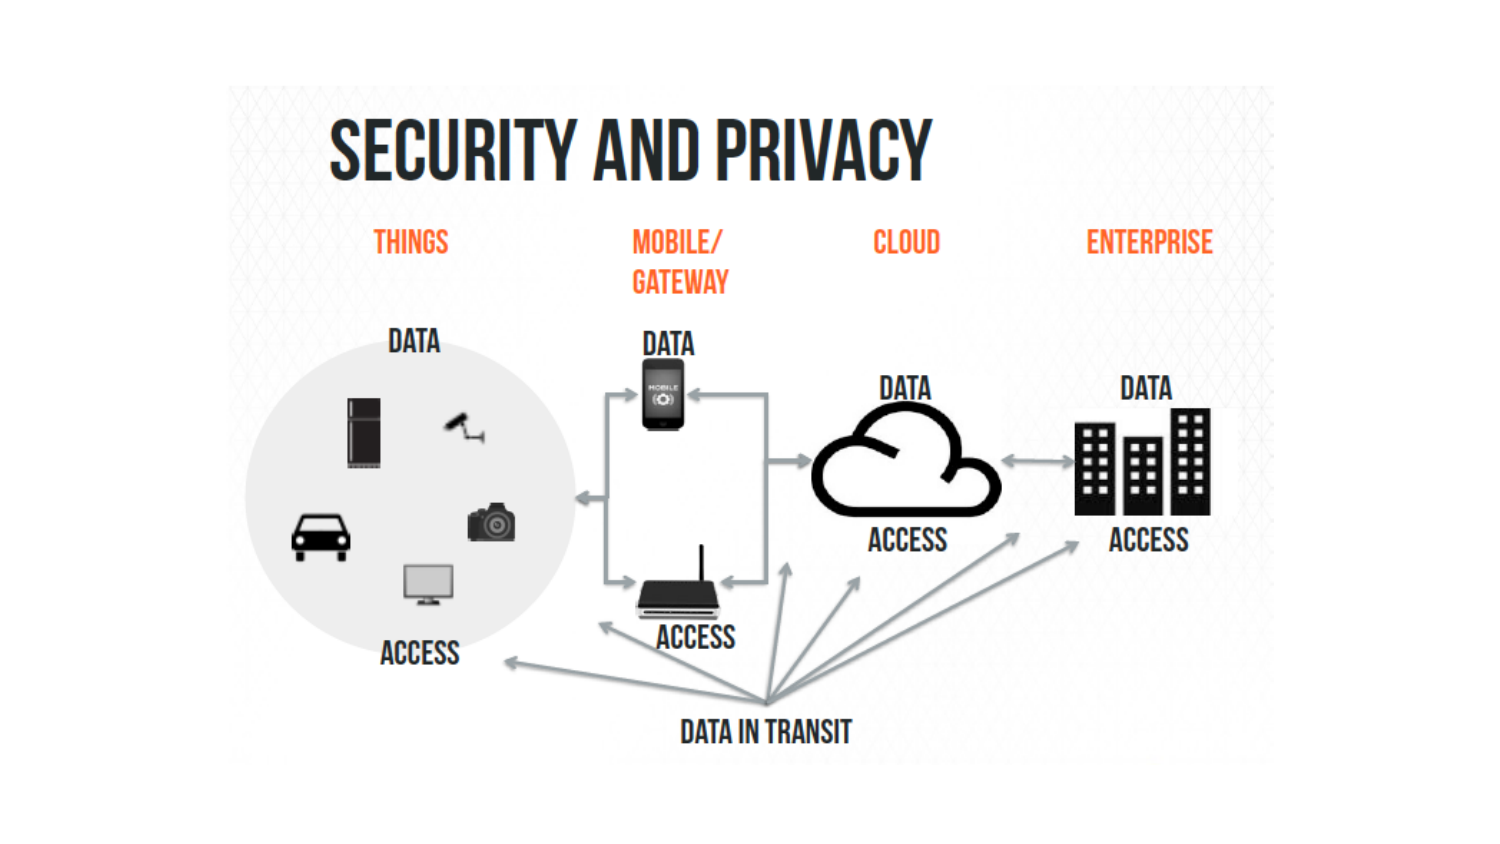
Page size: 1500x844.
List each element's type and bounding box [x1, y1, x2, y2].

list [226, 79, 1274, 765]
